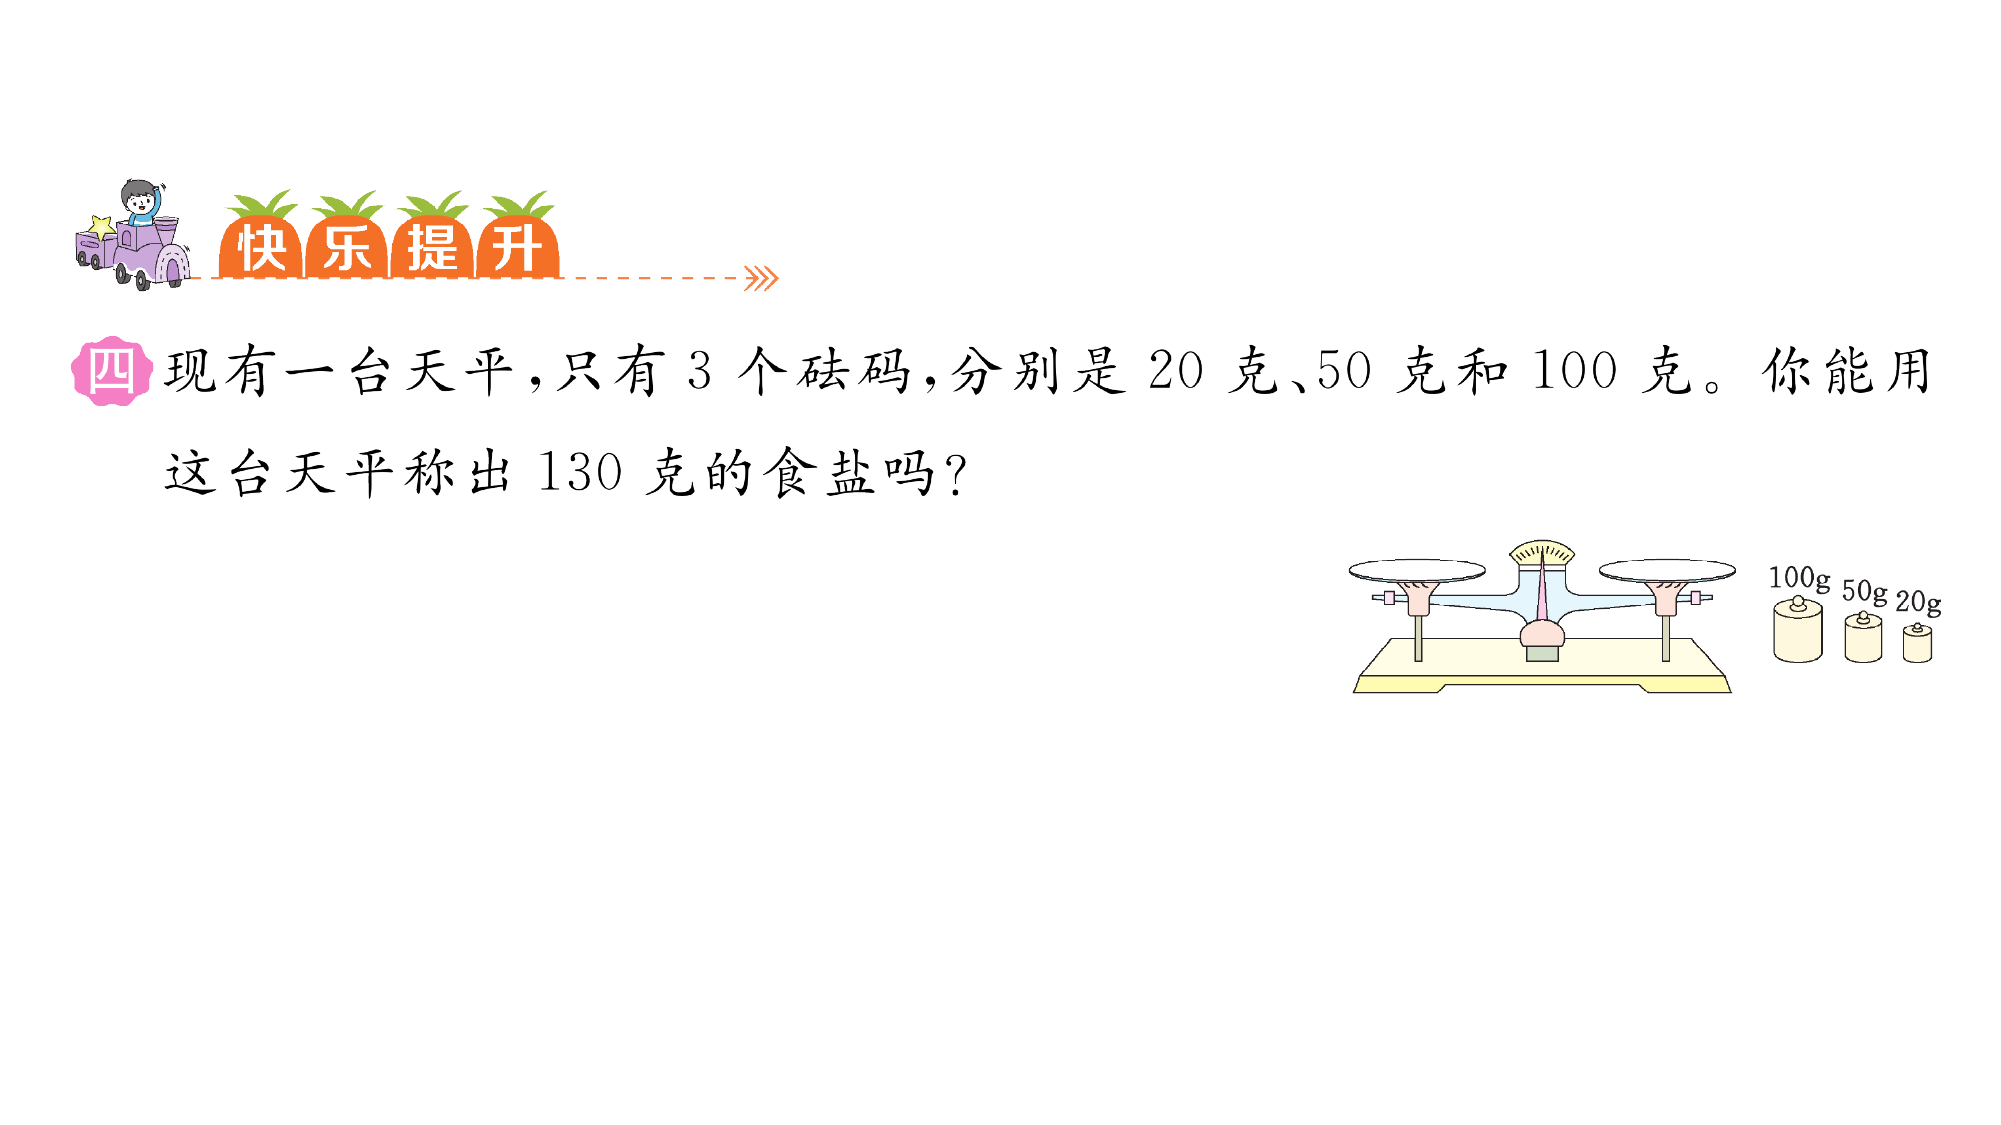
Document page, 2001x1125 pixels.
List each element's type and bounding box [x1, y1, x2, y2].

picture [67, 148, 1958, 823]
